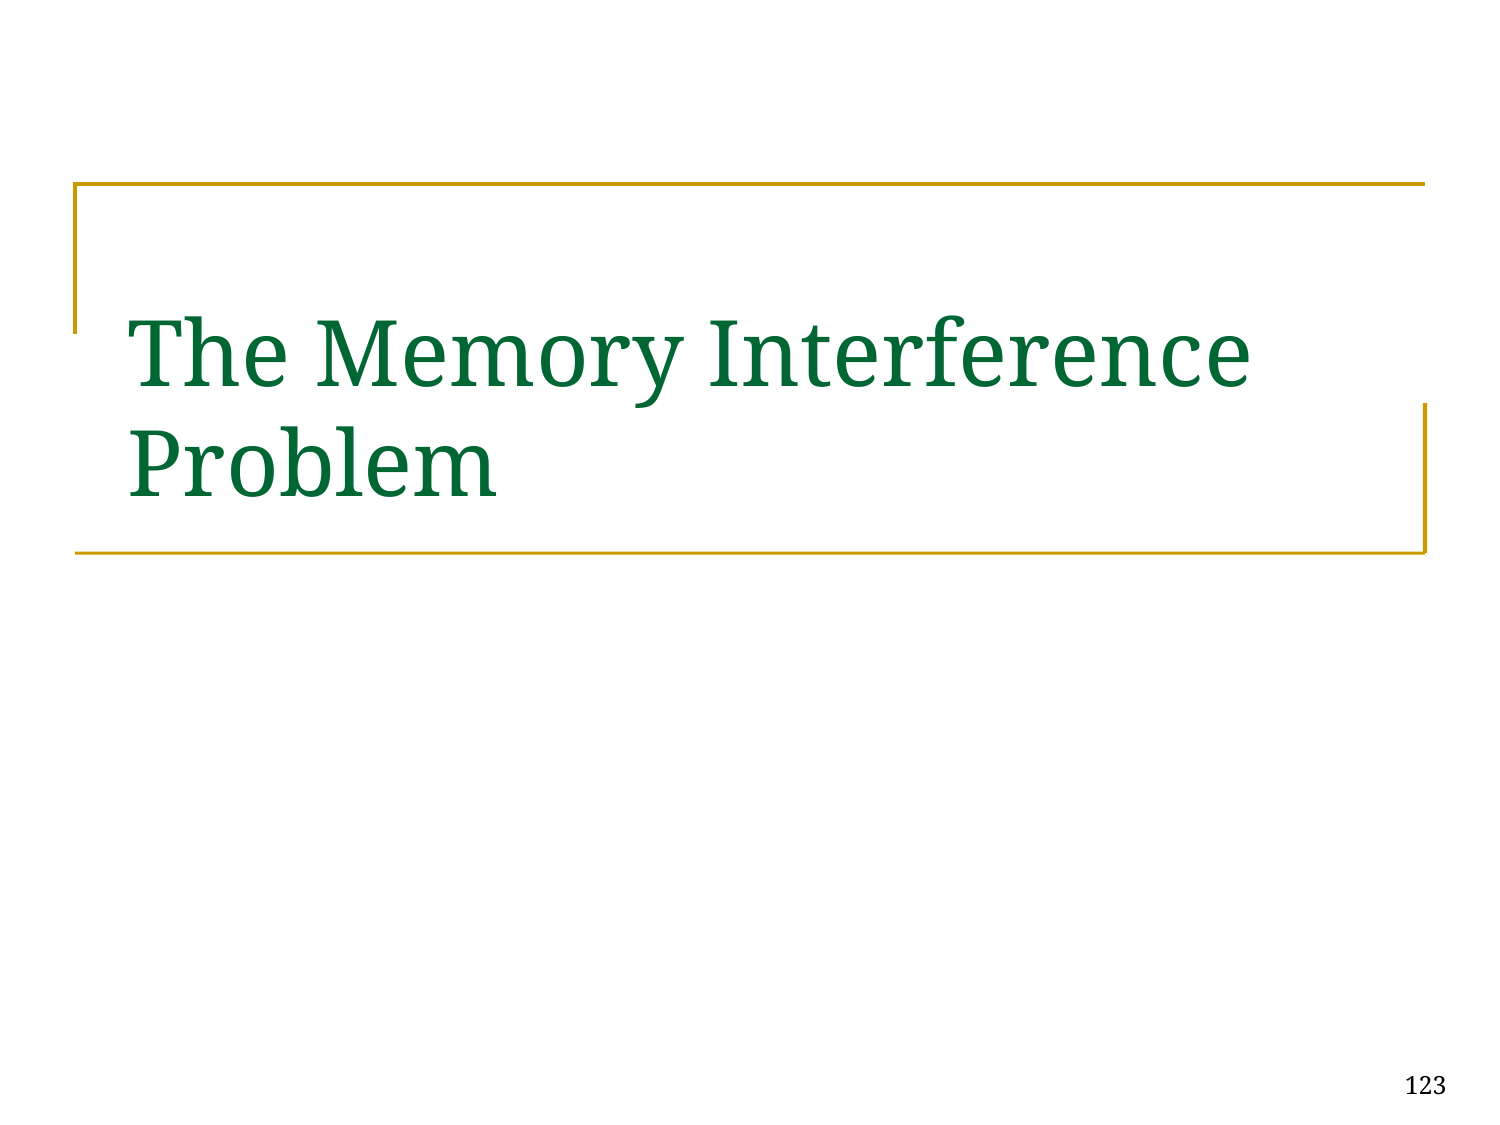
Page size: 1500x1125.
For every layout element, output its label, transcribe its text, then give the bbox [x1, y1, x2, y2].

slide_number 123 [1111, 1036, 1462, 1112]
title The Memory Interference Problem [112, 286, 1413, 575]
